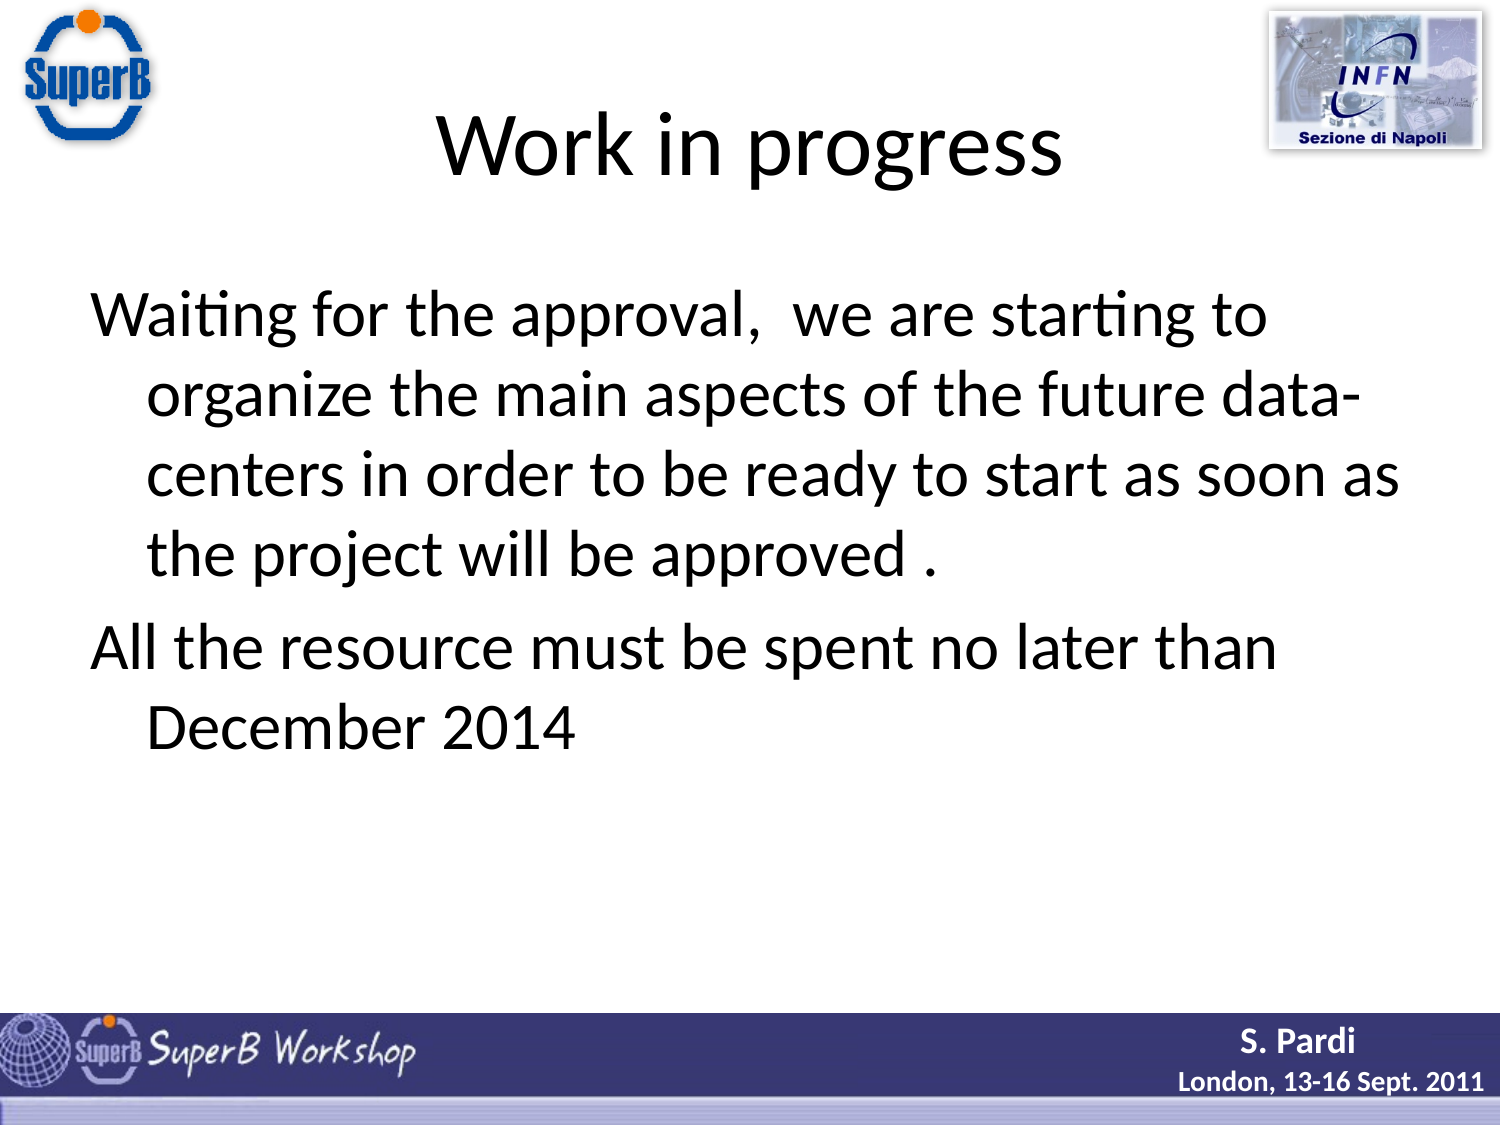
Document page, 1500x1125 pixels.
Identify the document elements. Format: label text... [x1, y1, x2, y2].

picture [17, 7, 158, 145]
picture [0, 1013, 1500, 1125]
list Waiting for the approval, we are starting to organize the main aspects of the future data-centers in order to be ready to start as soon as the project will be approved . All the resource must be spent no later than December 2014 [75, 262, 1425, 1005]
picture [1269, 11, 1482, 149]
title Work in progress [75, 45, 1425, 233]
